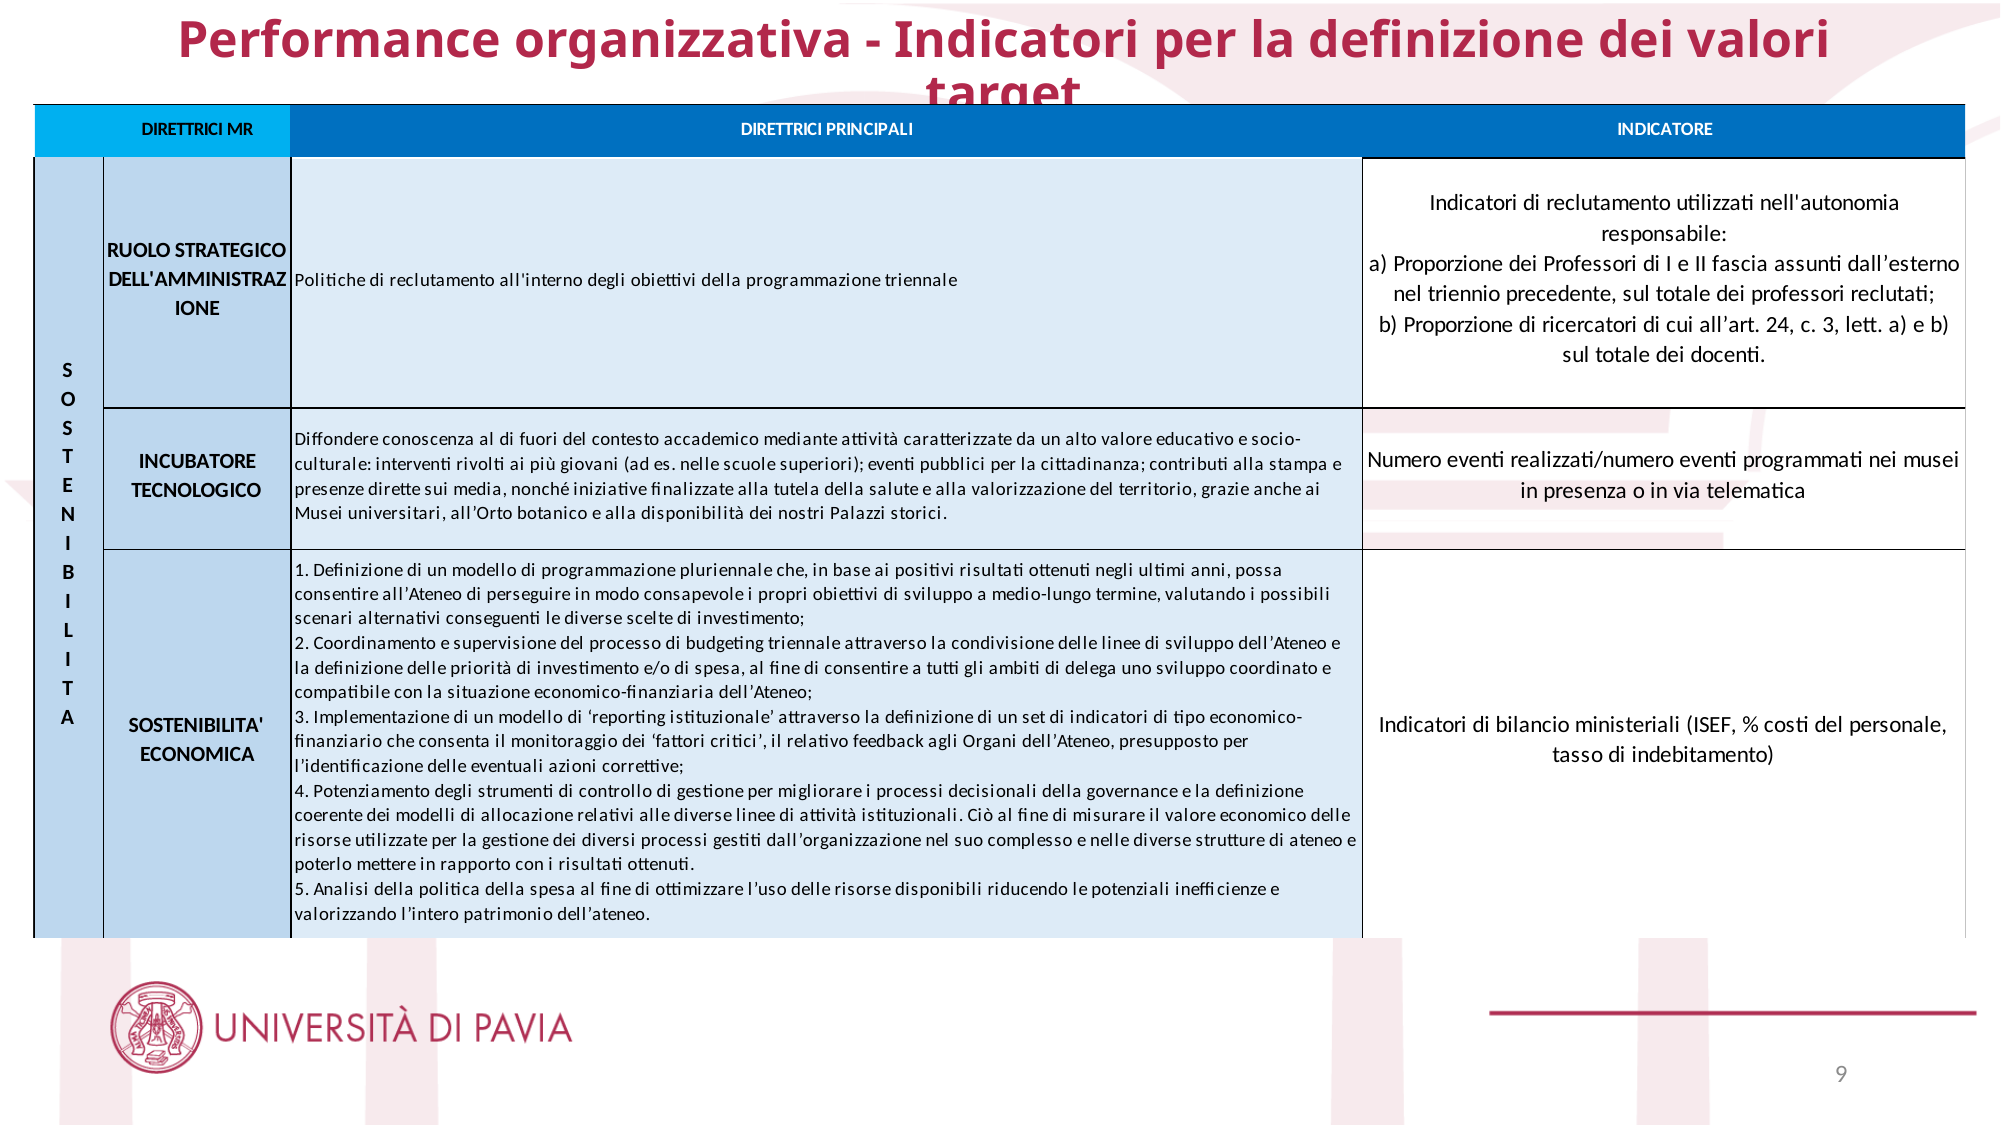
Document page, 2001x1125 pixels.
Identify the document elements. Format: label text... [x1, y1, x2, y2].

slide_number 9 [1412, 1042, 1863, 1103]
text_box Performance organizzativa - Indicatori per la definizione dei valori target [81, 7, 1927, 103]
picture [0, 0, 2001, 1125]
